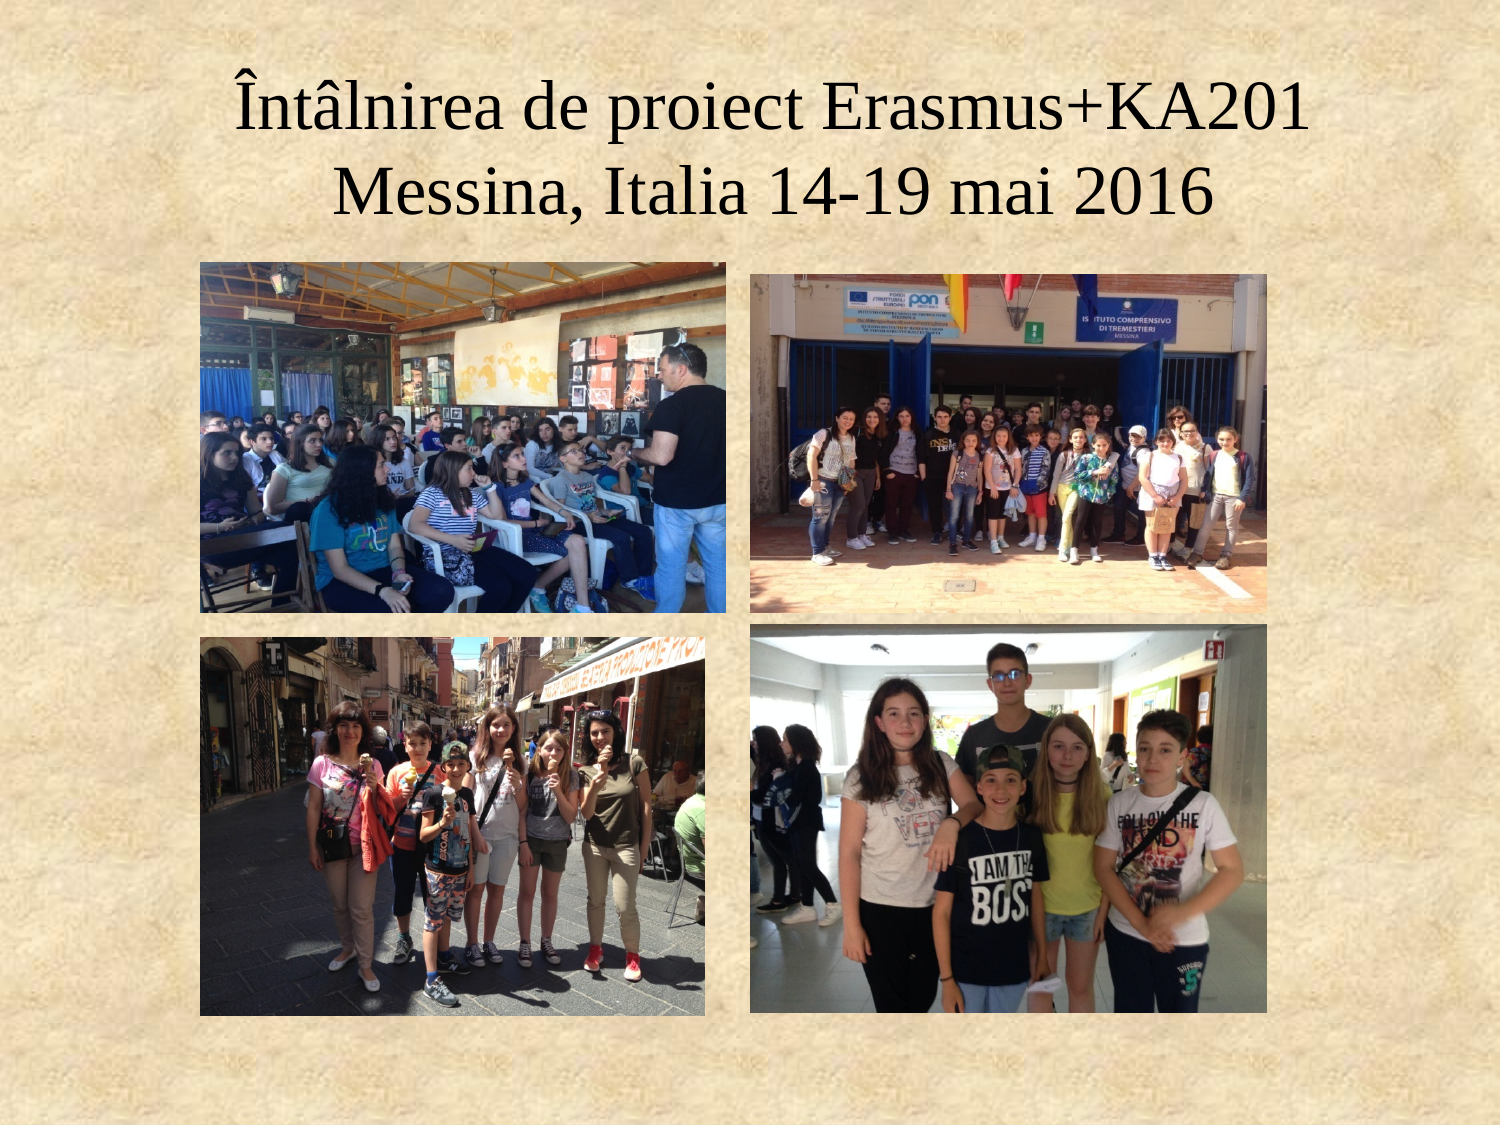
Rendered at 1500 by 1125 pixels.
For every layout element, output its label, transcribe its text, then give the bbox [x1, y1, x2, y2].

title Întâlnirea de proiect Erasmus+KA201 Messina, Italia 14-19 mai 2016 [99, 50, 1450, 238]
picture [0, 0, 1500, 1125]
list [199, 262, 727, 613]
